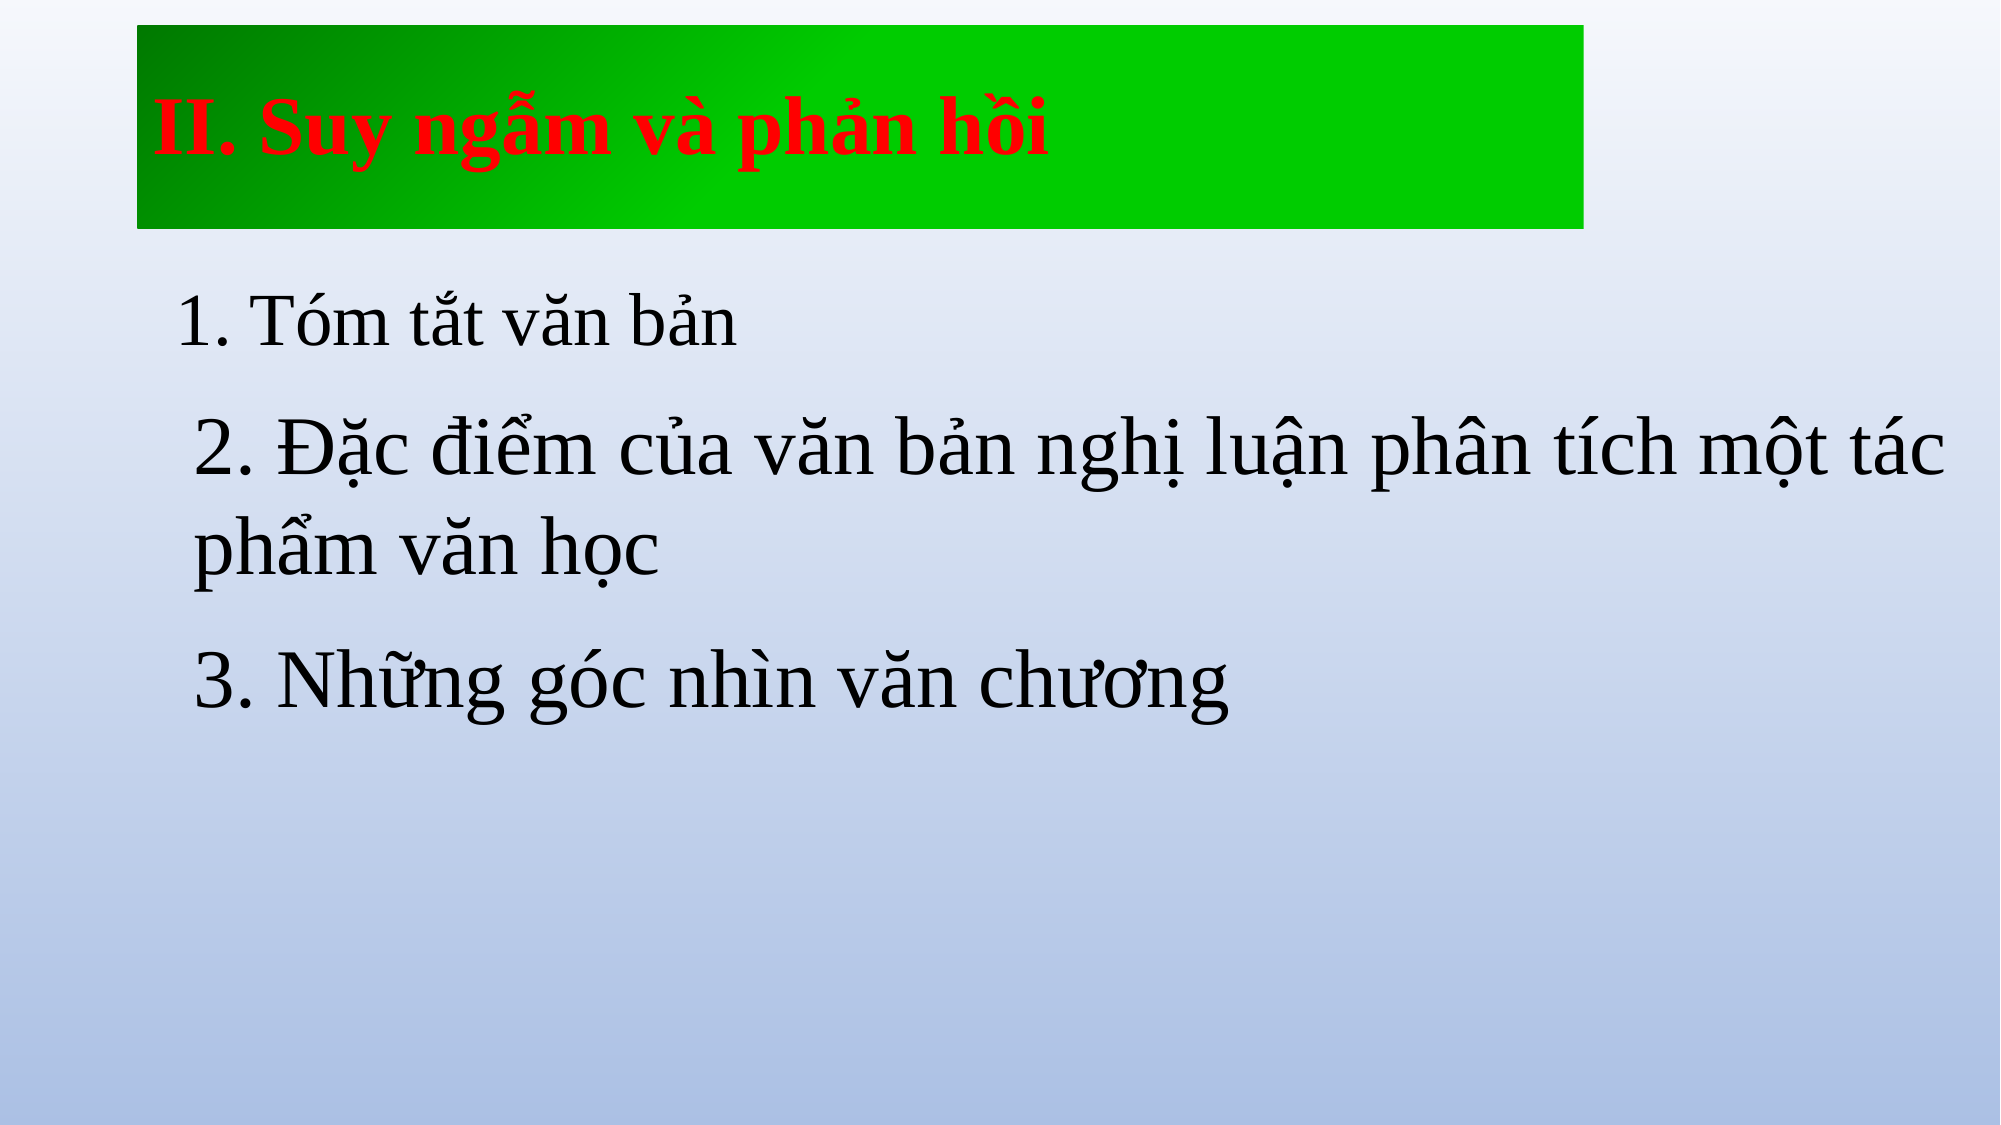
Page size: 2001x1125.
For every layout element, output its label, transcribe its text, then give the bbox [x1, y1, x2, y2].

title II. Suy ngẫm và phản hồi [137, 25, 1584, 229]
text_box 1. Tóm tắt văn bản [160, 262, 1881, 368]
text_box 2. Đặc điểm của văn bản nghị luận phân tích một tác phẩm văn học [178, 383, 1979, 599]
text_box 3. Những góc nhìn văn chương [178, 616, 1279, 731]
